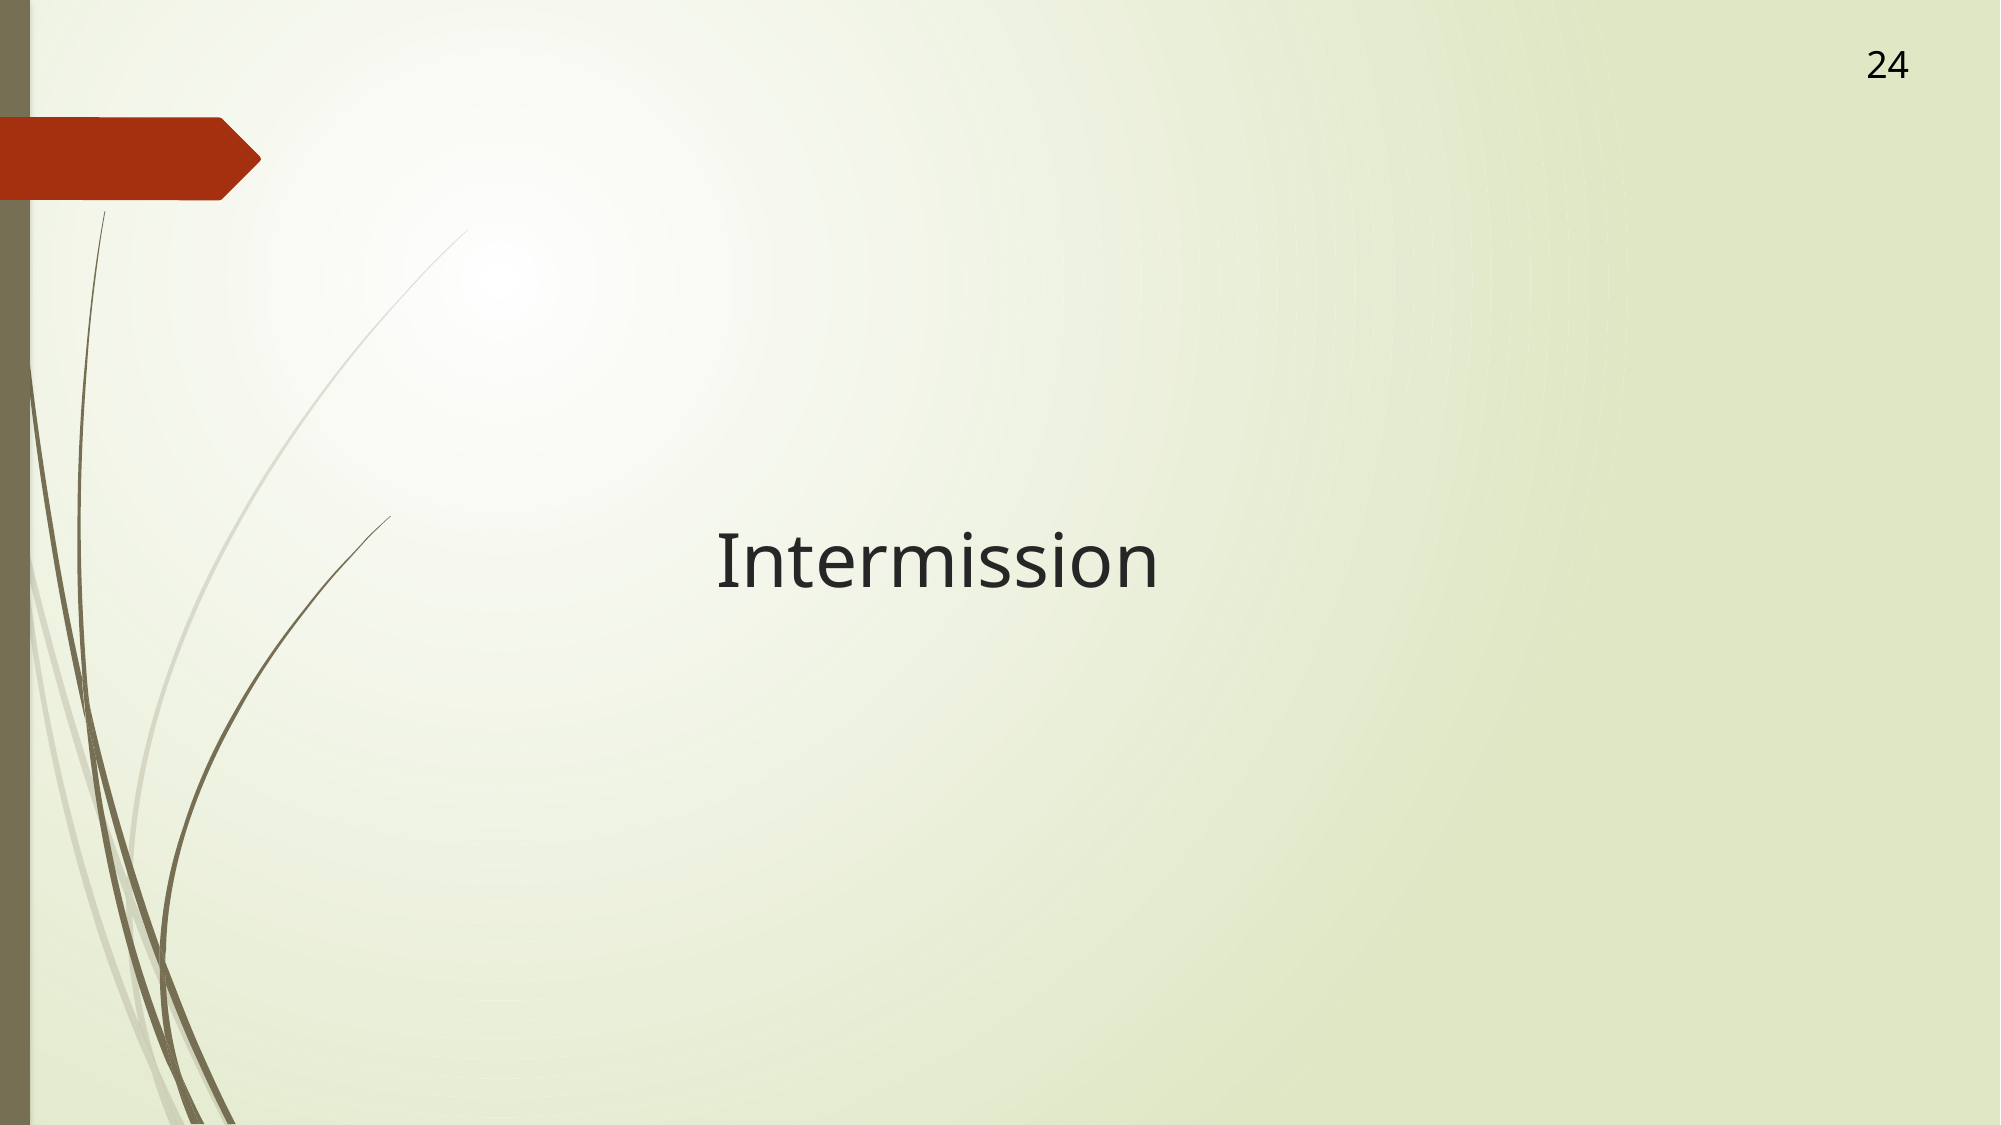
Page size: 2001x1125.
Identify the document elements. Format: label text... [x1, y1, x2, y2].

title Intermission [207, 504, 1670, 715]
text_box 24 [1851, 33, 1926, 94]
